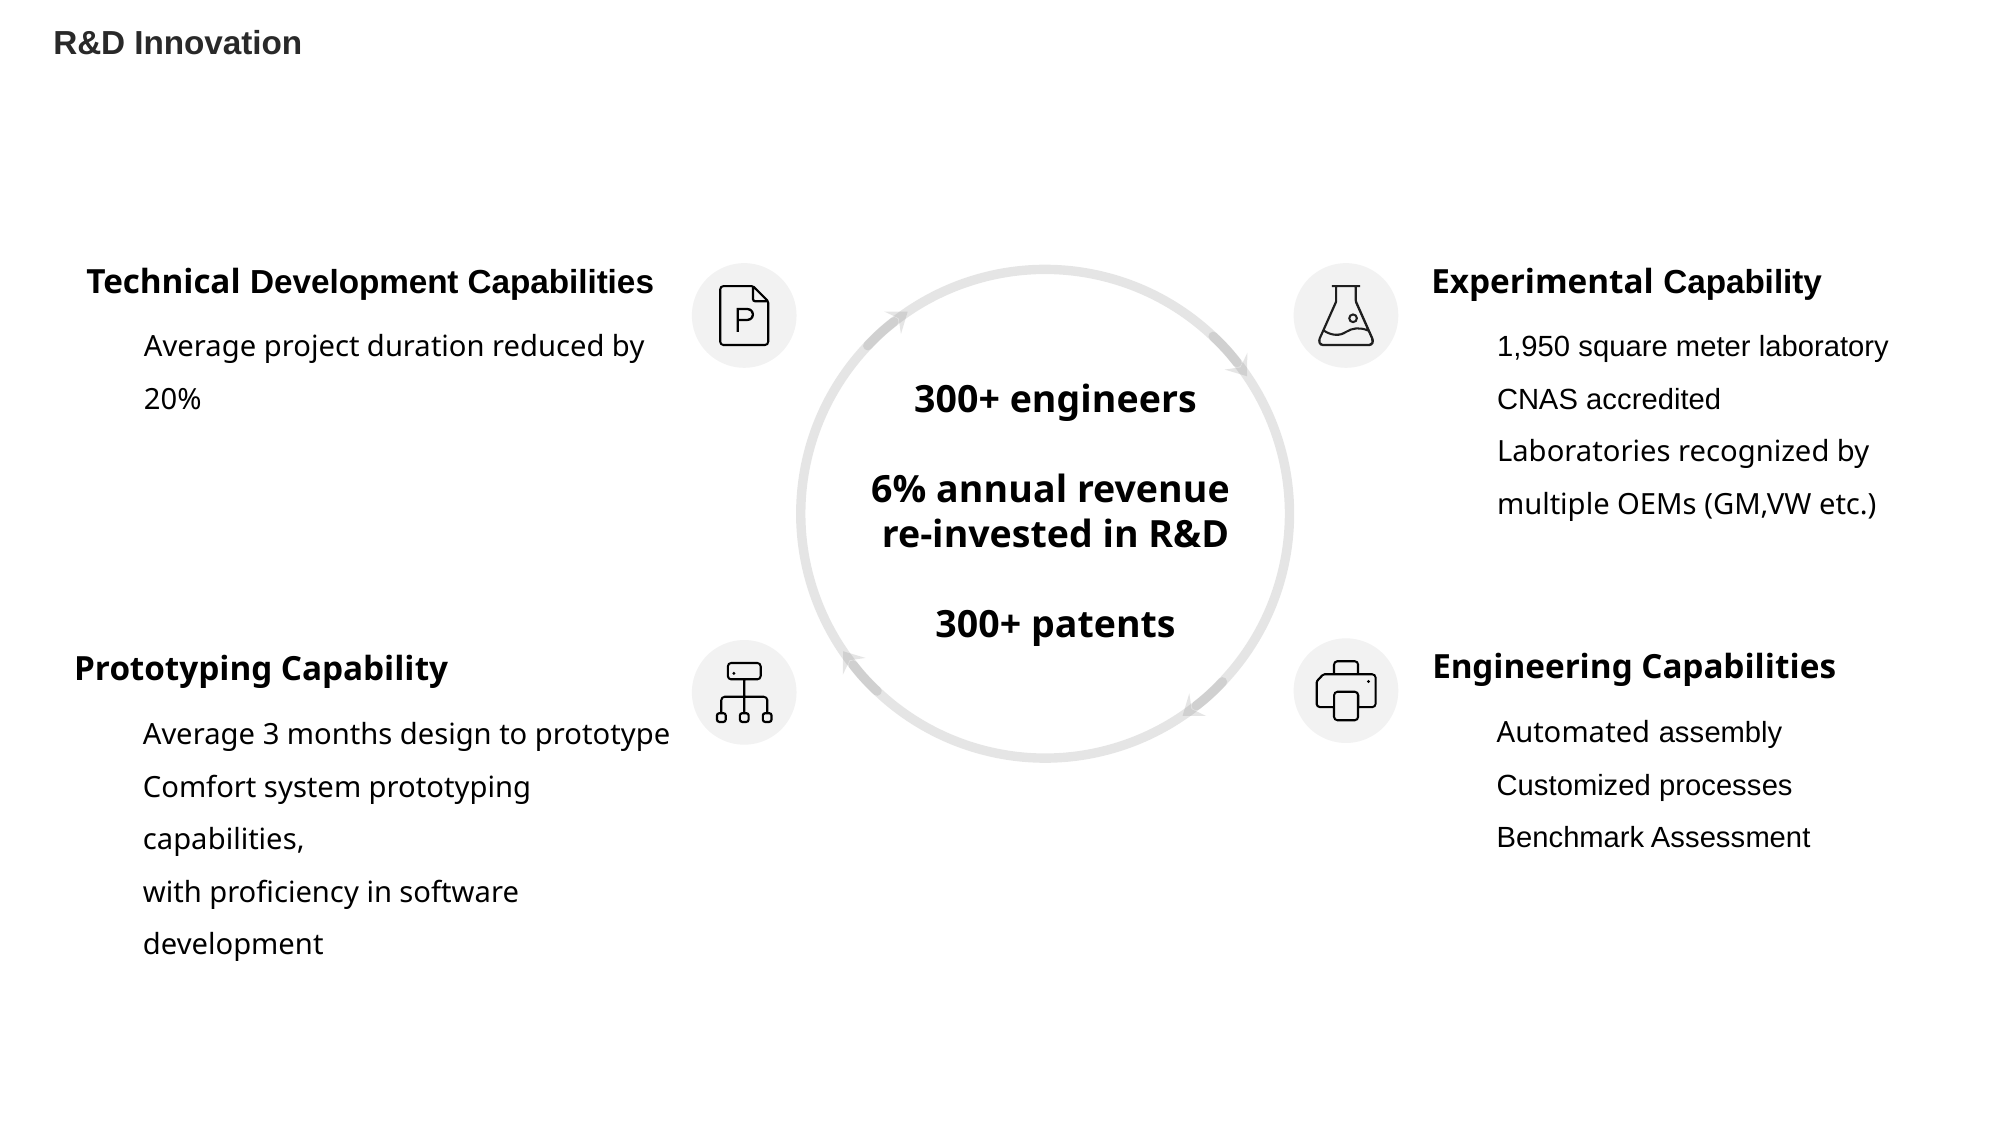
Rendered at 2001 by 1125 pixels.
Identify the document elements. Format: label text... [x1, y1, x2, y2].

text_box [54, 252, 2000, 965]
text_box R&D Innovation [38, 0, 747, 106]
